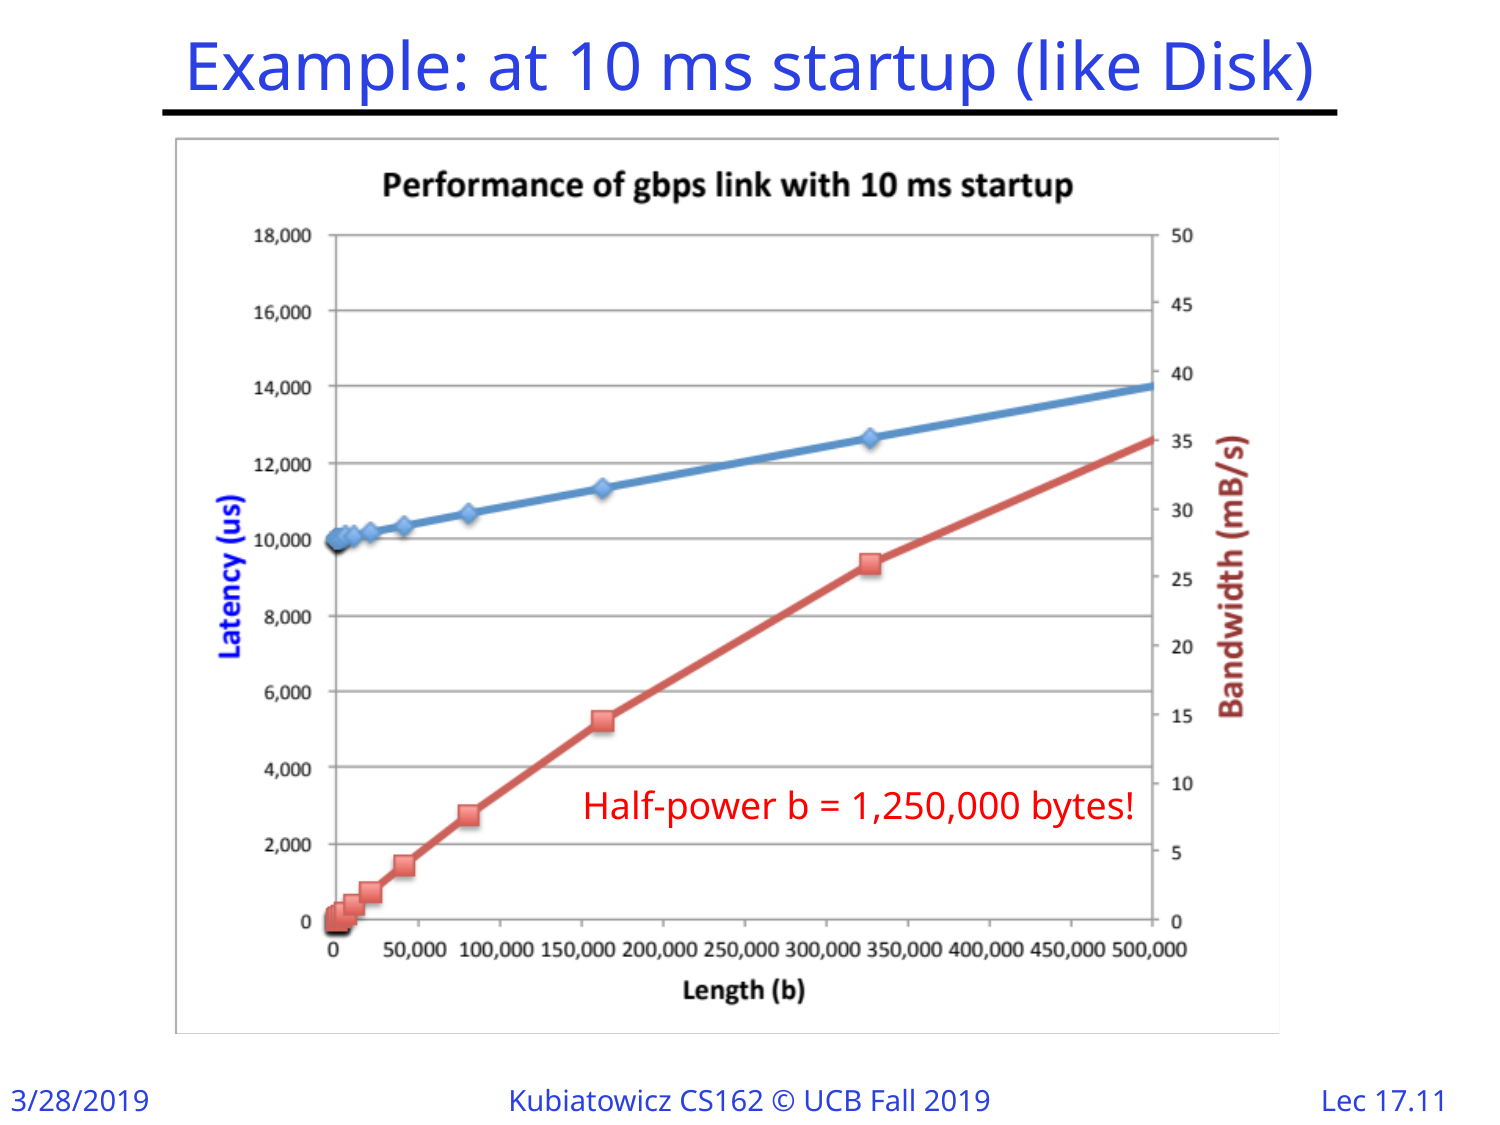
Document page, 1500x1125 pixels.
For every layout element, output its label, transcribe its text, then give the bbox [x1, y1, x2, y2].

title Example: at 10 ms startup (like Disk) [162, 24, 1338, 113]
picture [174, 137, 1280, 1034]
